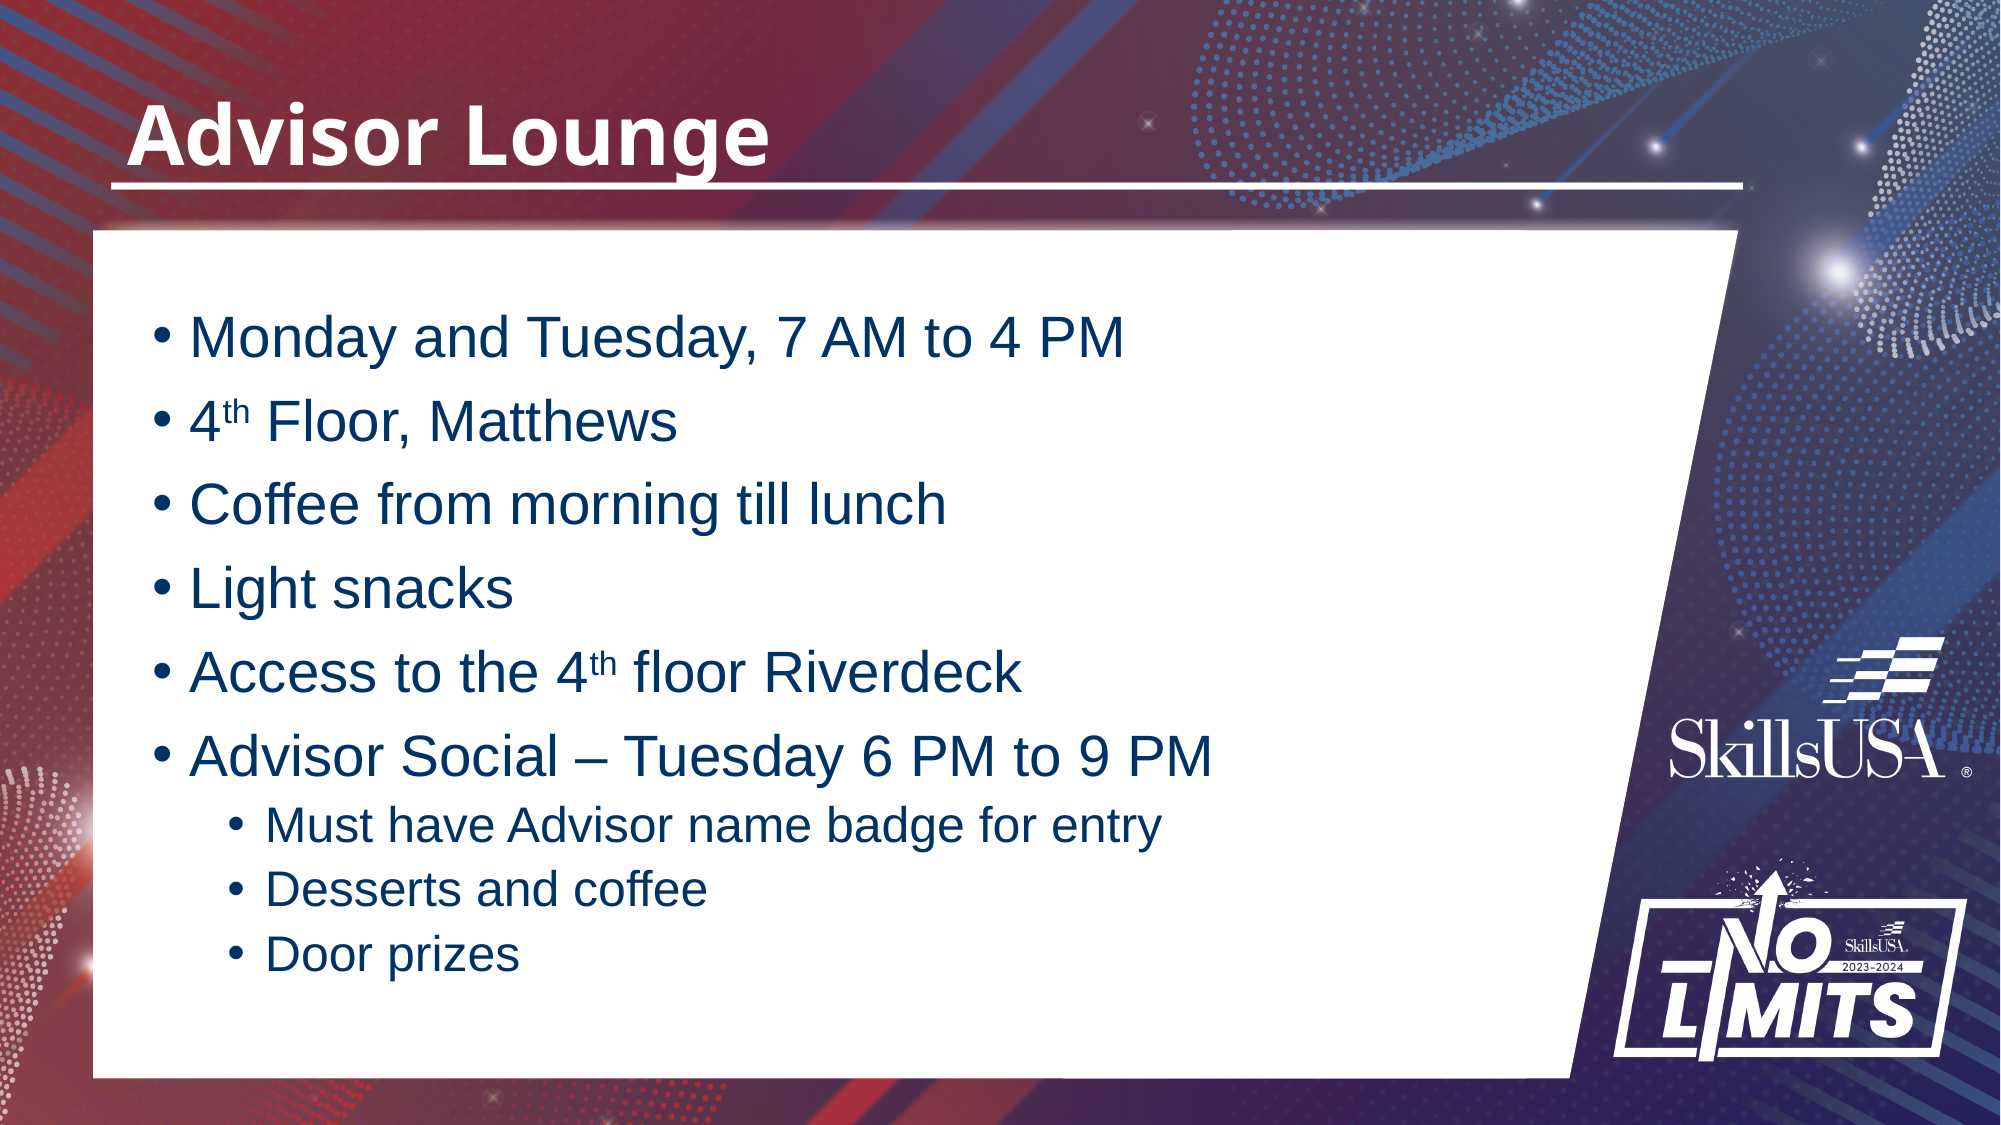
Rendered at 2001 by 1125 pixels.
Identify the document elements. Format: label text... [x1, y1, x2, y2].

list Monday and Tuesday, 7 AM to 4 PM 4th Floor, Matthews Coffee from morning till lunch Light snacks Access to the 4th floor Riverdeck Advisor Social – Tuesday 6 PM to 9 PM Must have Advisor name badge for entry Desserts and coffee Door prizes [137, 299, 1497, 1014]
title Advisor Lounge [112, 59, 1747, 218]
picture [0, 0, 2001, 1125]
